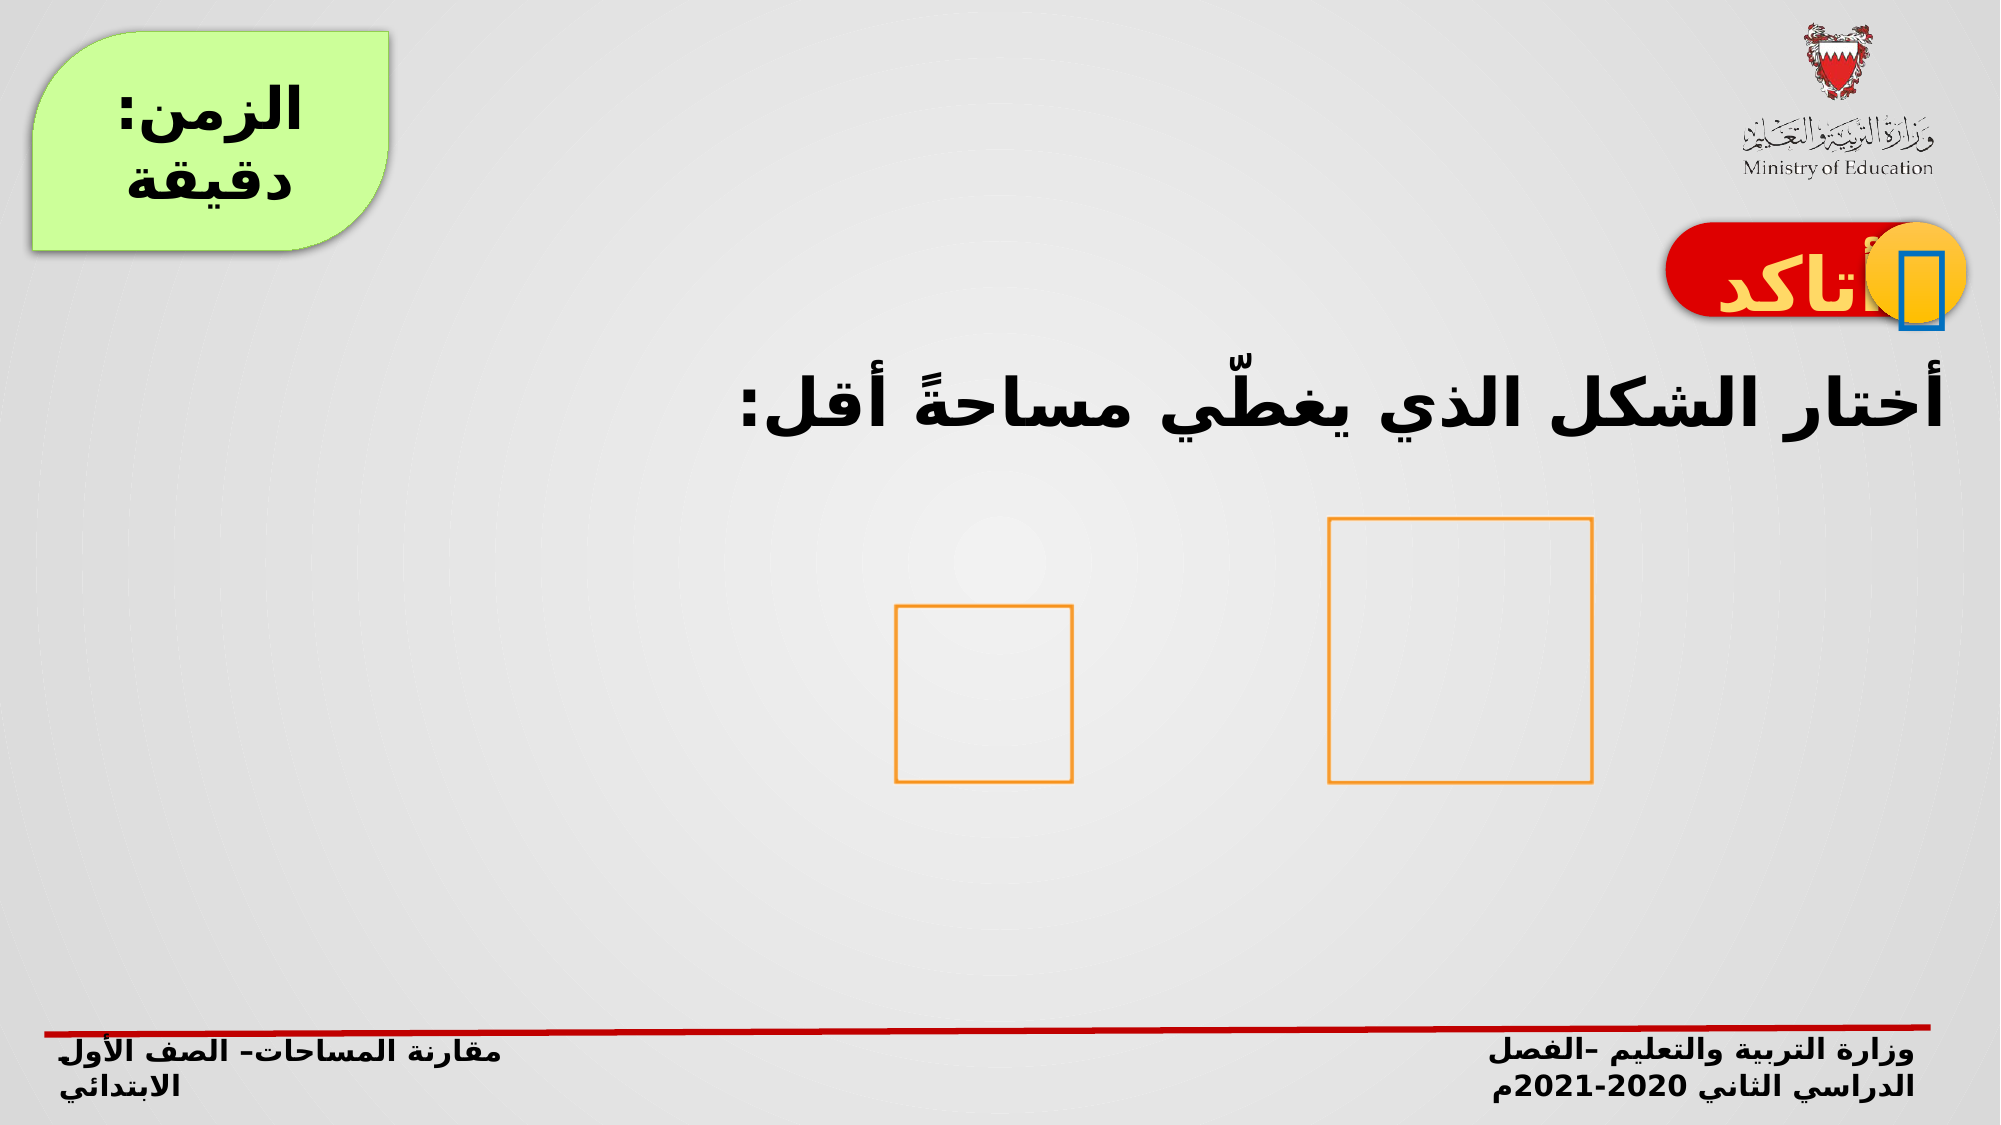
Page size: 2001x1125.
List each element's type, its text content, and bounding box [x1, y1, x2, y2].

text_box الزمن: دقيقة [32, 31, 389, 251]
text_box أختار الشكل الذي يغطّي مساحةً أقل: [162, 352, 1962, 447]
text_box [1665, 211, 1971, 364]
picture [1705, 0, 1976, 208]
picture [886, 594, 1084, 795]
picture [1313, 500, 1604, 795]
